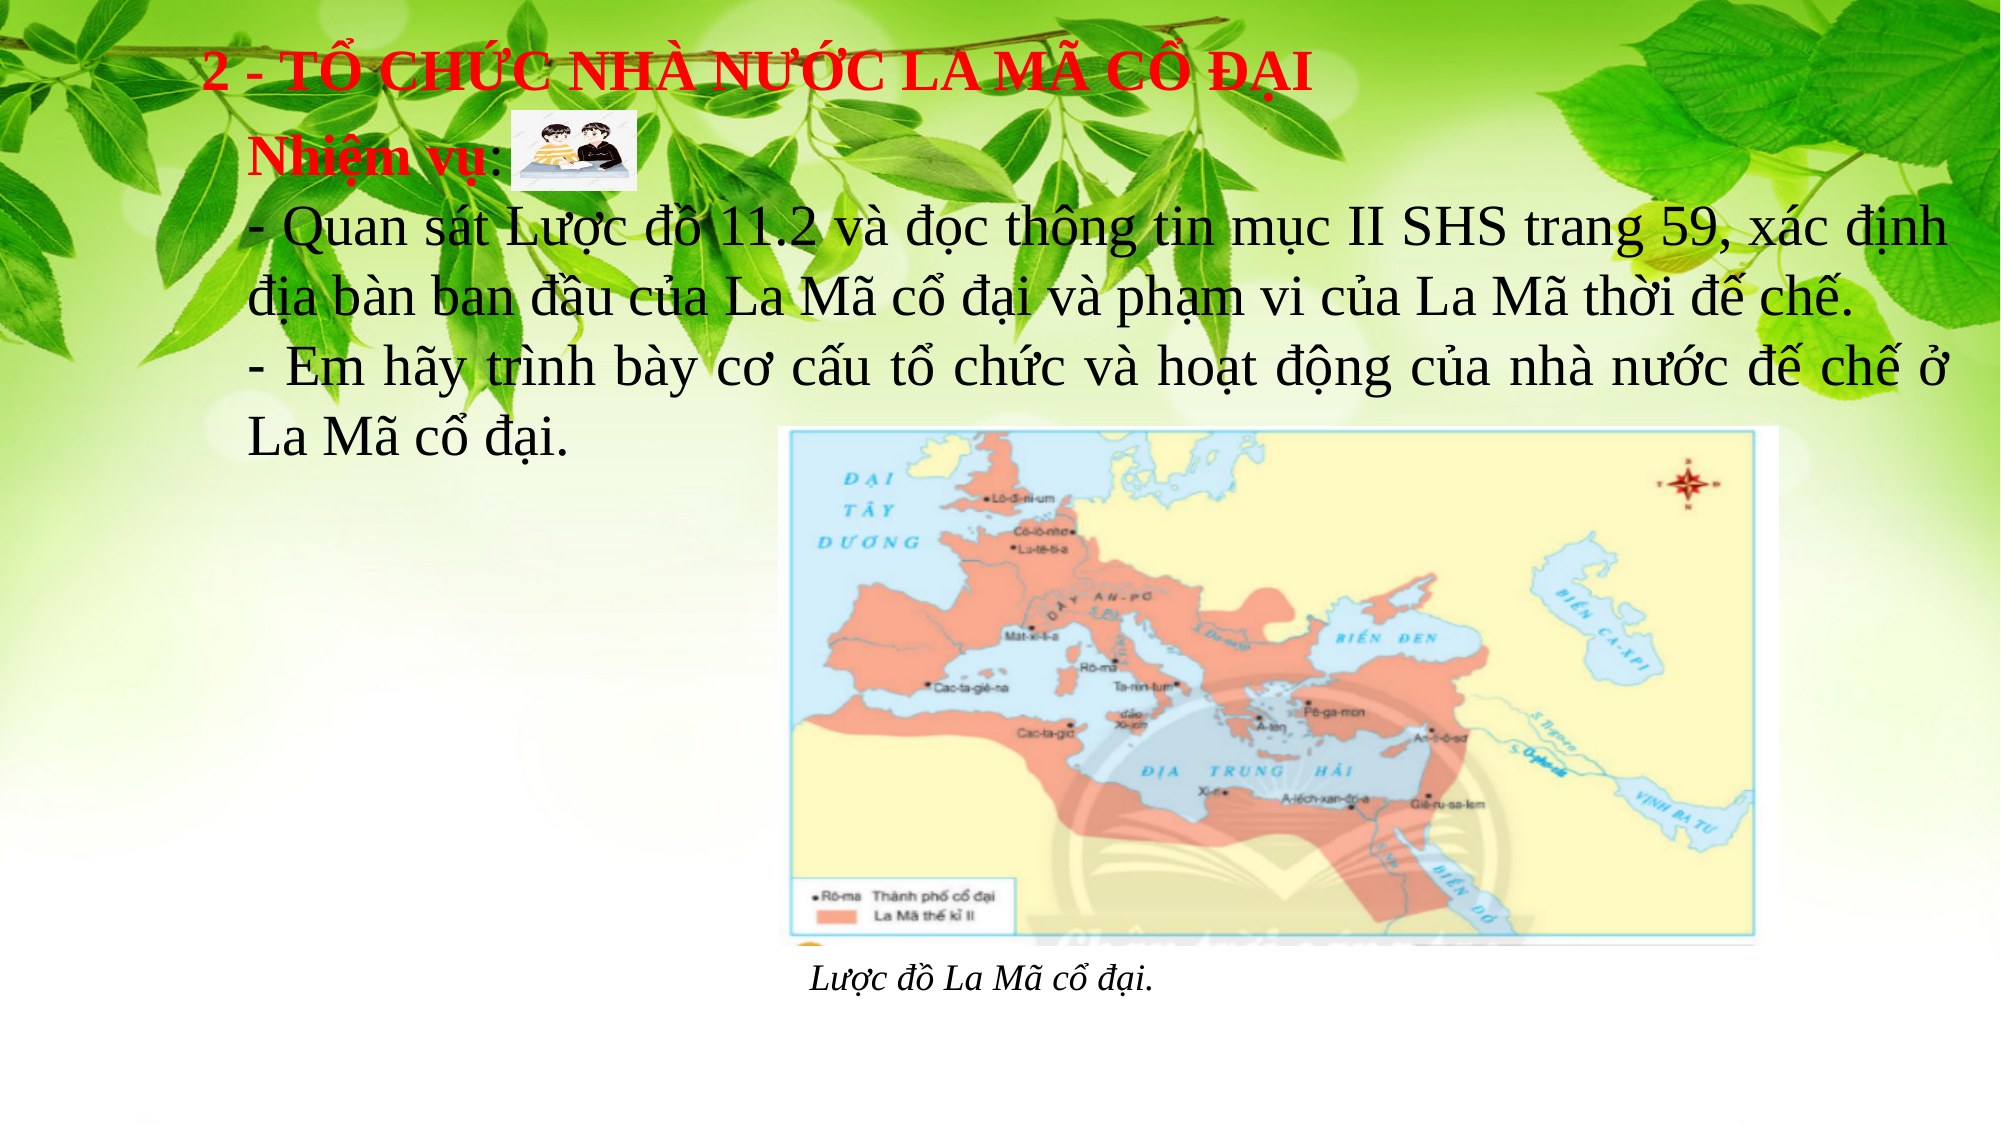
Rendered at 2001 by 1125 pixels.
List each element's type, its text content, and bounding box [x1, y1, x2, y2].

picture [0, 0, 2001, 1125]
text_box 2 - TỔ CHỨC NHÀ NƯỚC LA MÃ CỔ ĐẠI [187, 24, 1400, 110]
text_box Nhiệm vụ: - Quan sát Lược đồ 11.2 và đọc thông tin mục II SHS trang 59, xác định địa bàn ban đầu của La Mã cổ đại và phạm vi của La Mã thời đế chế. - Em hãy trình bày cơ cấu tổ chức và hoạt động của nhà nước đế chế ở La Mã cổ đại. [232, 110, 1966, 615]
text_box Lược đồ La Mã cổ đại. [794, 946, 1171, 1006]
